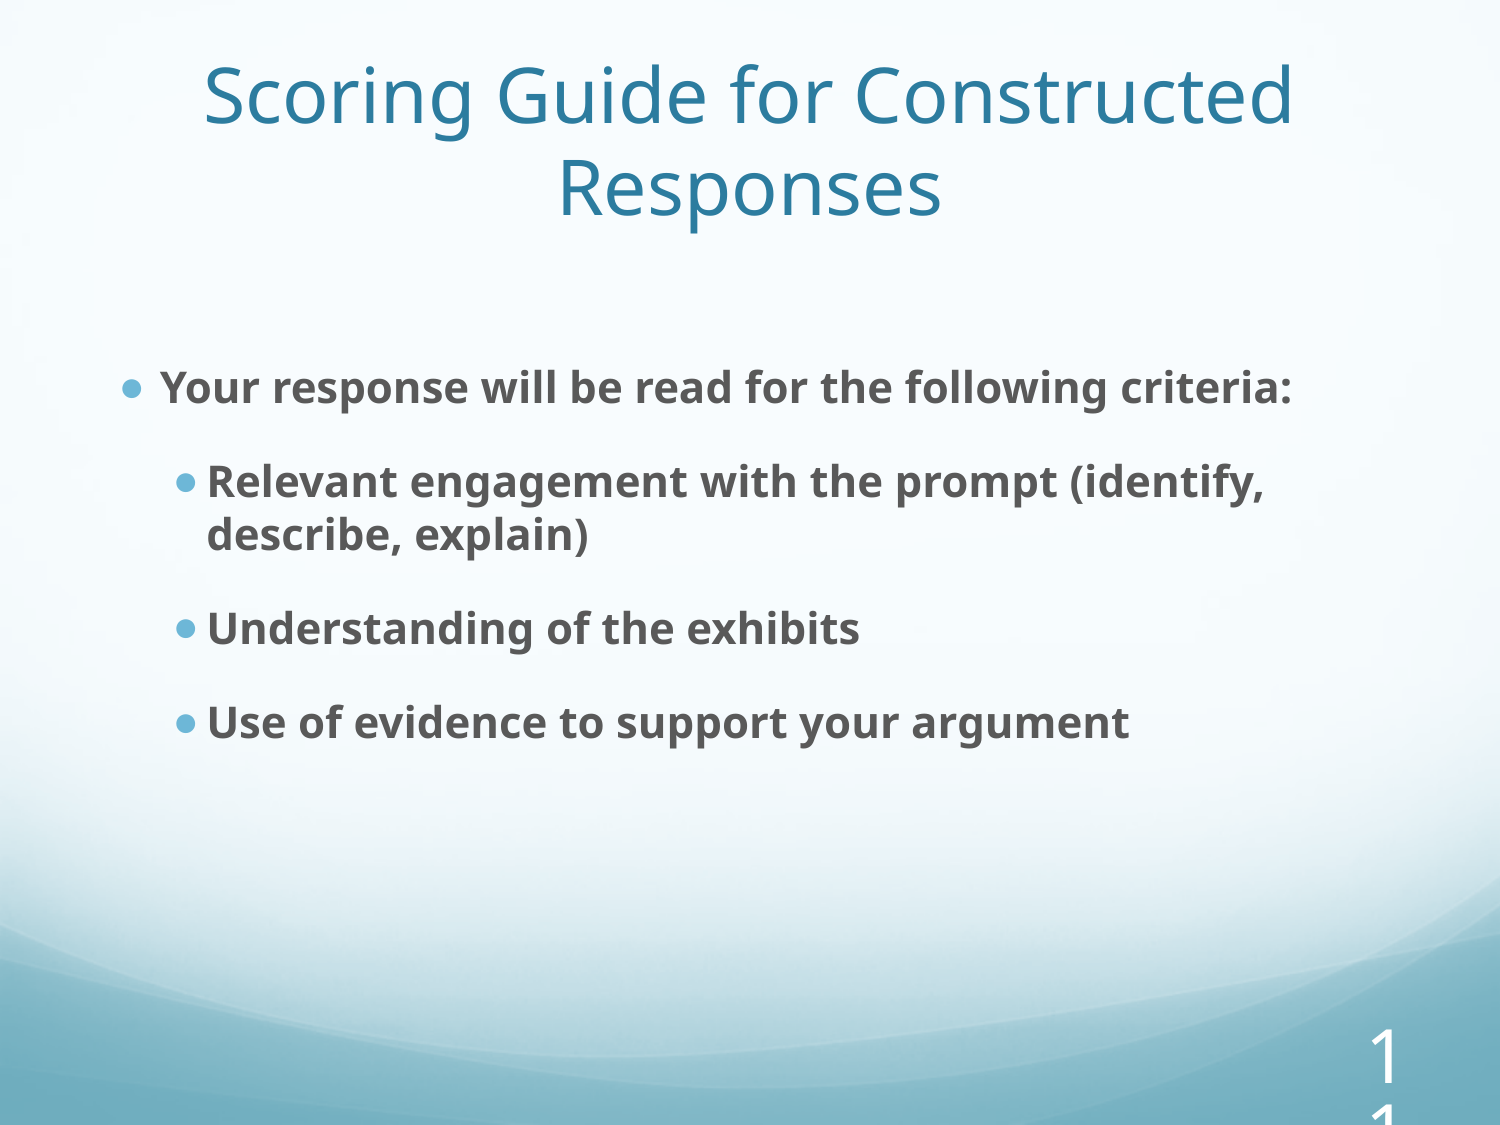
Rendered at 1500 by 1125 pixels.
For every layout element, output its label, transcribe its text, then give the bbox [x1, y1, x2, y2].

picture [0, 0, 1500, 1125]
list Your response will be read for the following criteria: Relevant engagement with the prompt (identify, describe, explain) Understanding of the exhibits Use of evidence to support your argument [75, 252, 1396, 833]
title Scoring Guide for Constructed Responses [89, 26, 1410, 247]
slide_number 11 [1357, 1006, 1459, 1113]
